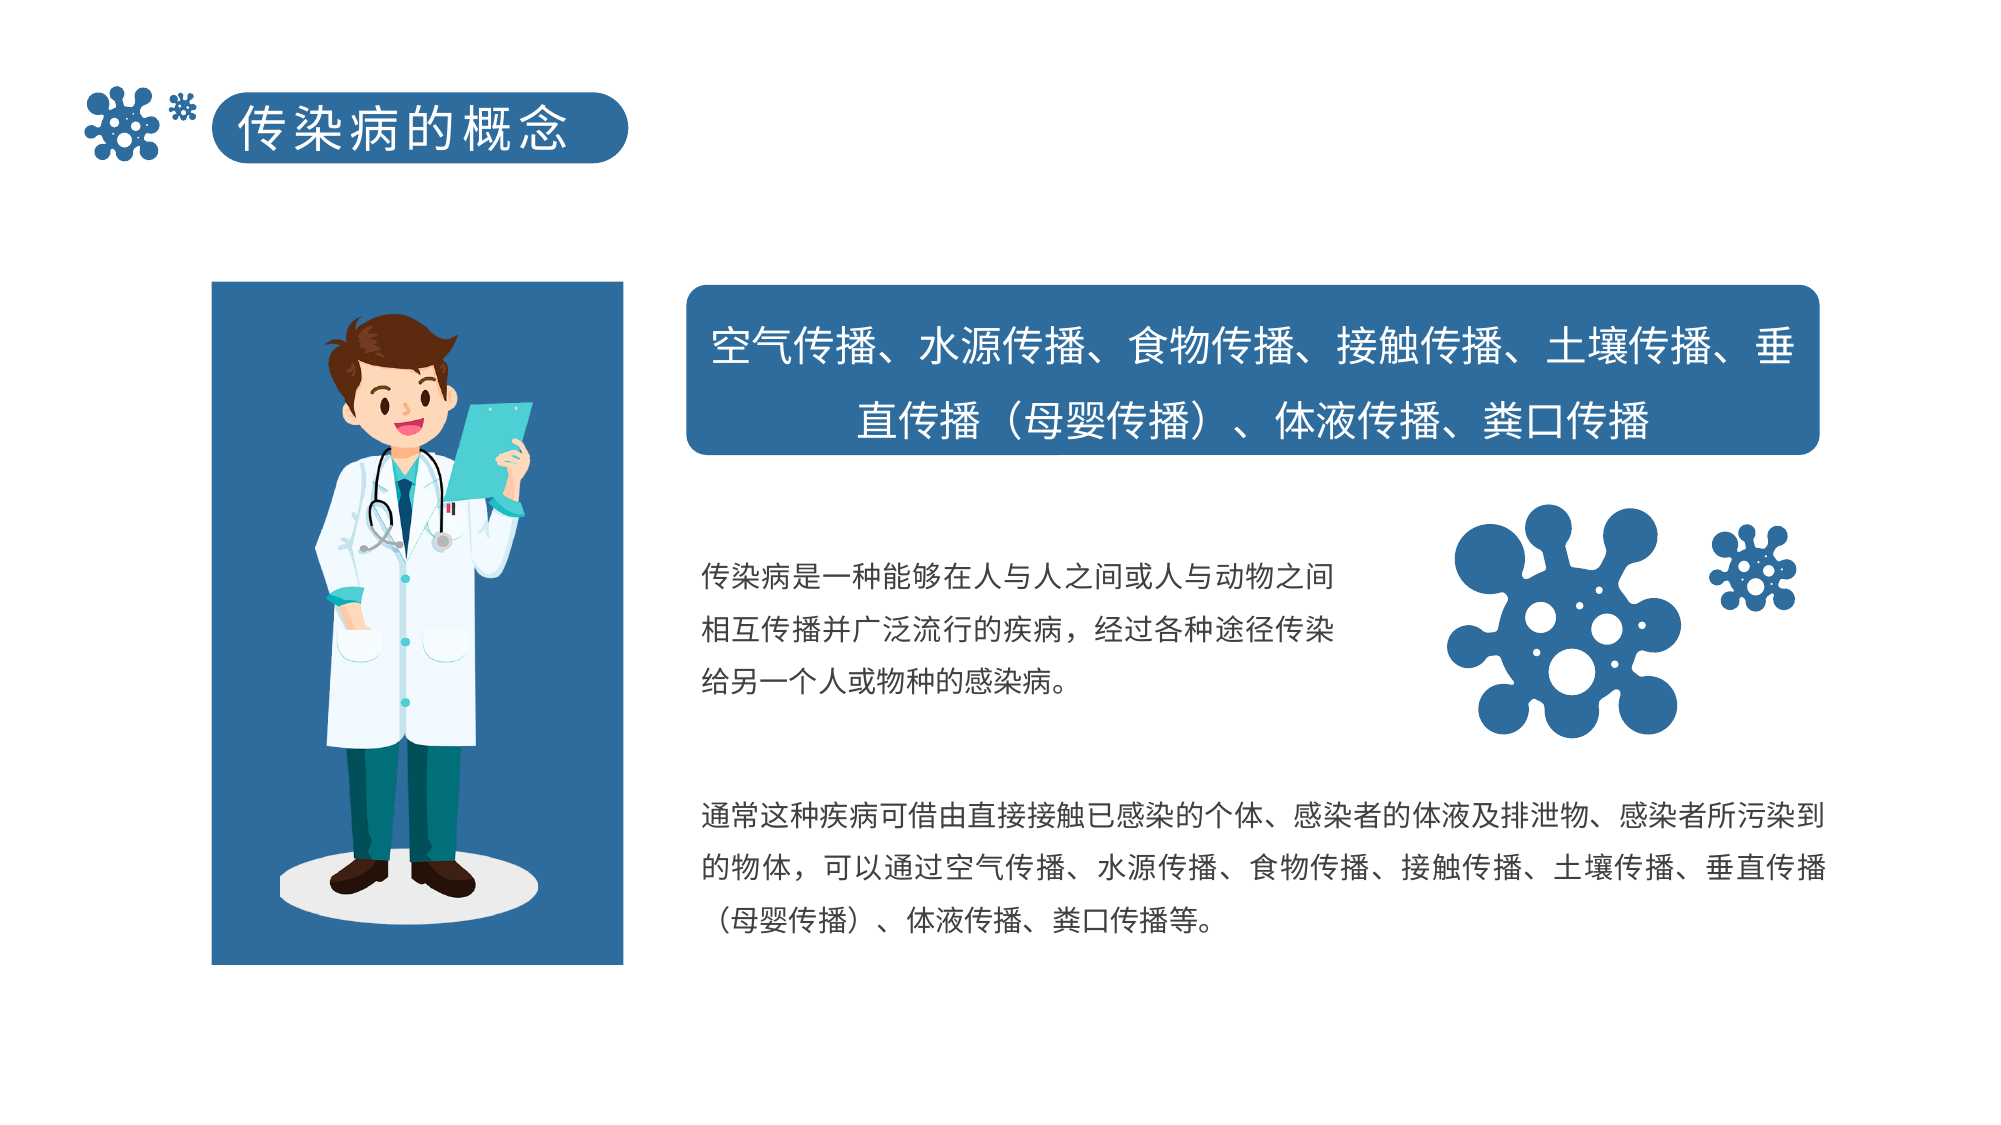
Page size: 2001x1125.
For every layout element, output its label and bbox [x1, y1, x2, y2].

text_box [211, 256, 624, 972]
text_box [1446, 504, 1798, 739]
text_box [84, 86, 198, 162]
text_box [0, 0, 2000, 1125]
